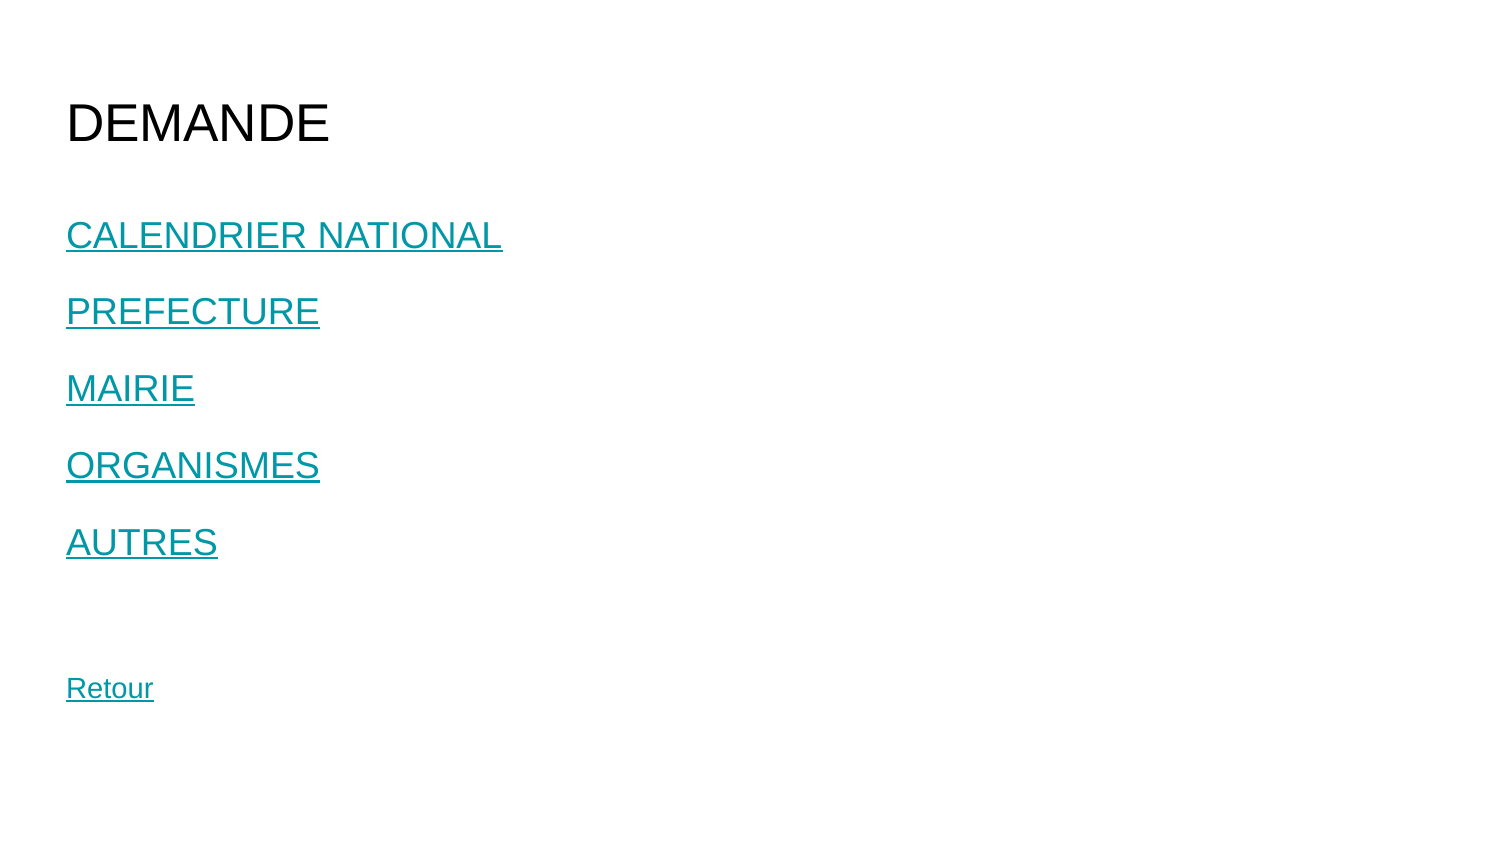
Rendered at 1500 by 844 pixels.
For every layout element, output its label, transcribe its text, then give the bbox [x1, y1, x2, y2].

title DEMANDE [51, 72, 1449, 167]
list CALENDRIER NATIONAL PREFECTURE MAIRIE ORGANISMES AUTRES Retour [51, 189, 1449, 750]
